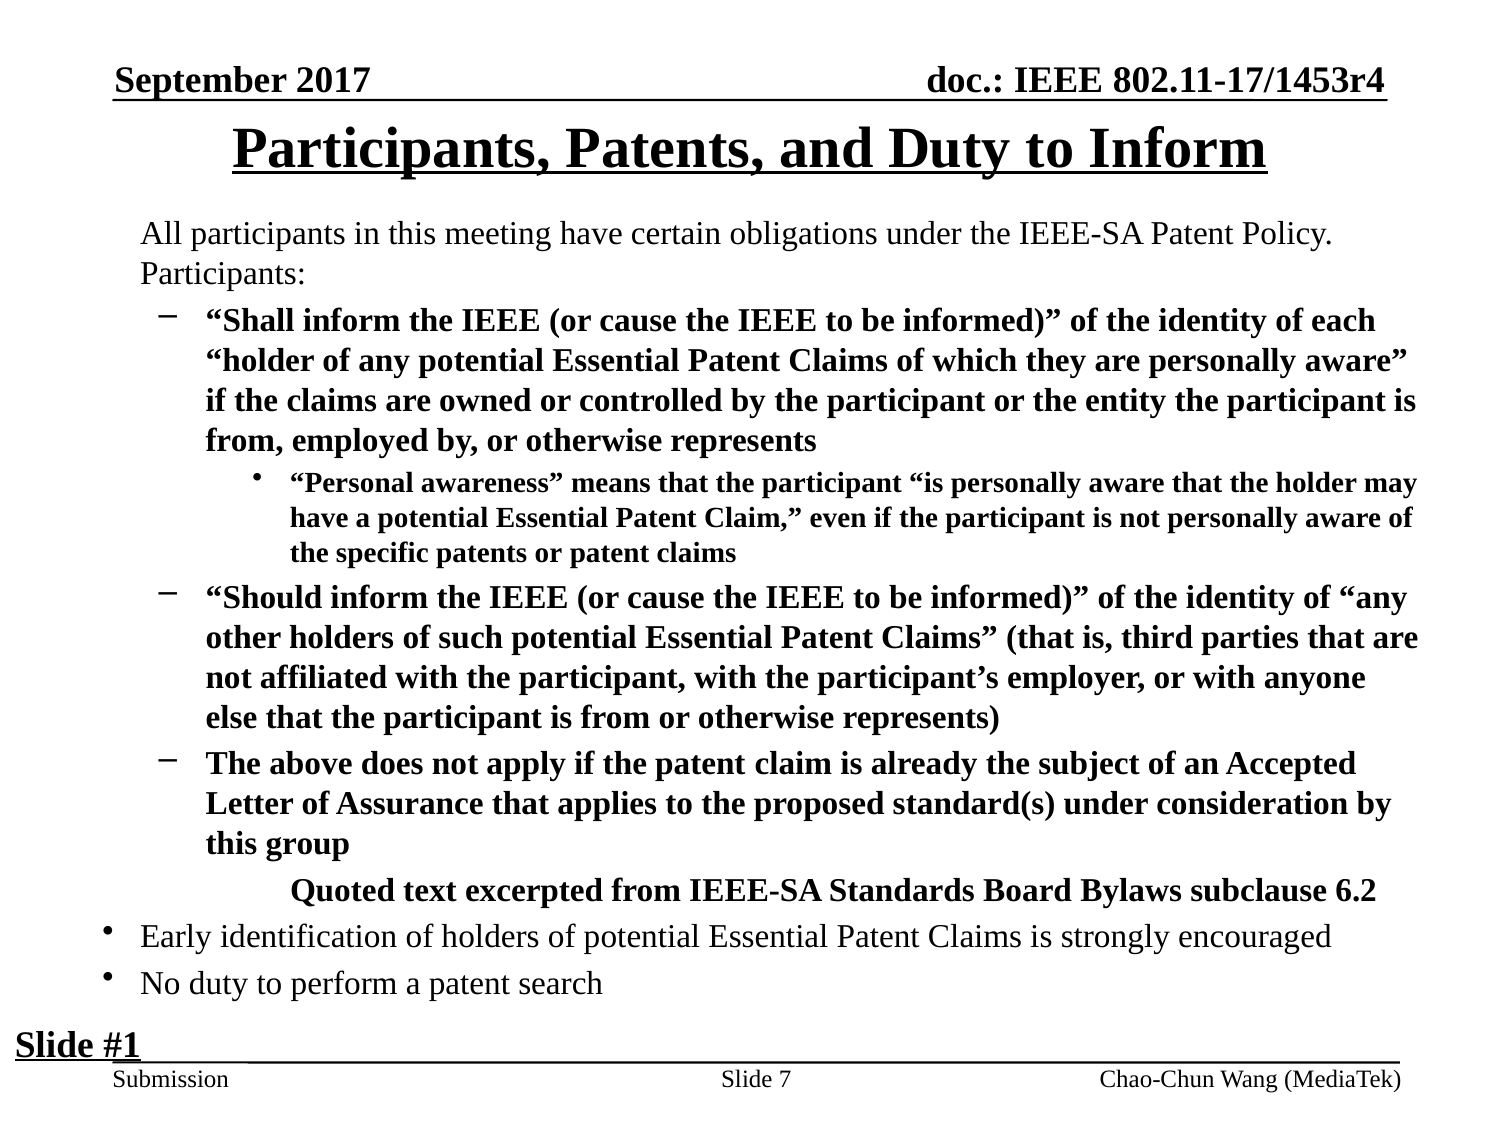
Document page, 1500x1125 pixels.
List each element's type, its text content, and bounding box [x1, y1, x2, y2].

slide_number Slide 7 [712, 1061, 800, 1093]
text_box [87, 37, 1438, 163]
text_box Slide #1 [0, 1012, 157, 1073]
footer Chao-Chun Wang (MediaTek) [1094, 1061, 1402, 1093]
text_box All participants in this meeting have certain obligations under the IEEE-SA Patent Policy. Participants: “Shall inform the IEEE (or cause the IEEE to be informed)” of the identity of each “holder of any potential Essential Patent Claims of which they are personally aware” if the claims are owned or controlled by the participant or the entity the participant is from, employed by, or otherwise represents “Personal awareness” means that the participant “is personally aware that the holder may have a potential Essential Patent Claim,” even if the participant is not personally aware of the specific patents or patent claims “Should inform the IEEE (or cause the IEEE to be informed)” of the identity of “any other holders of such potential Essential Patent Claims” (that is, third parties that are not affiliated with the participant, with the participant’s employer, or with anyone else that the participant is from or otherwise represents) The above does not apply if the patent claim is already the subject of an Accepted Letter of Assurance that applies to the proposed standard(s) under consideration by this group Quoted text excerpted from IEEE-SA Standards Board Bylaws subclause 6.2 Early identification of holders of potential Essential Patent Claims is strongly encouraged No duty to perform a patent search [87, 187, 1438, 850]
title Participants, Patents, and Duty to Inform [112, 163, 1388, 175]
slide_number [114, 54, 374, 101]
